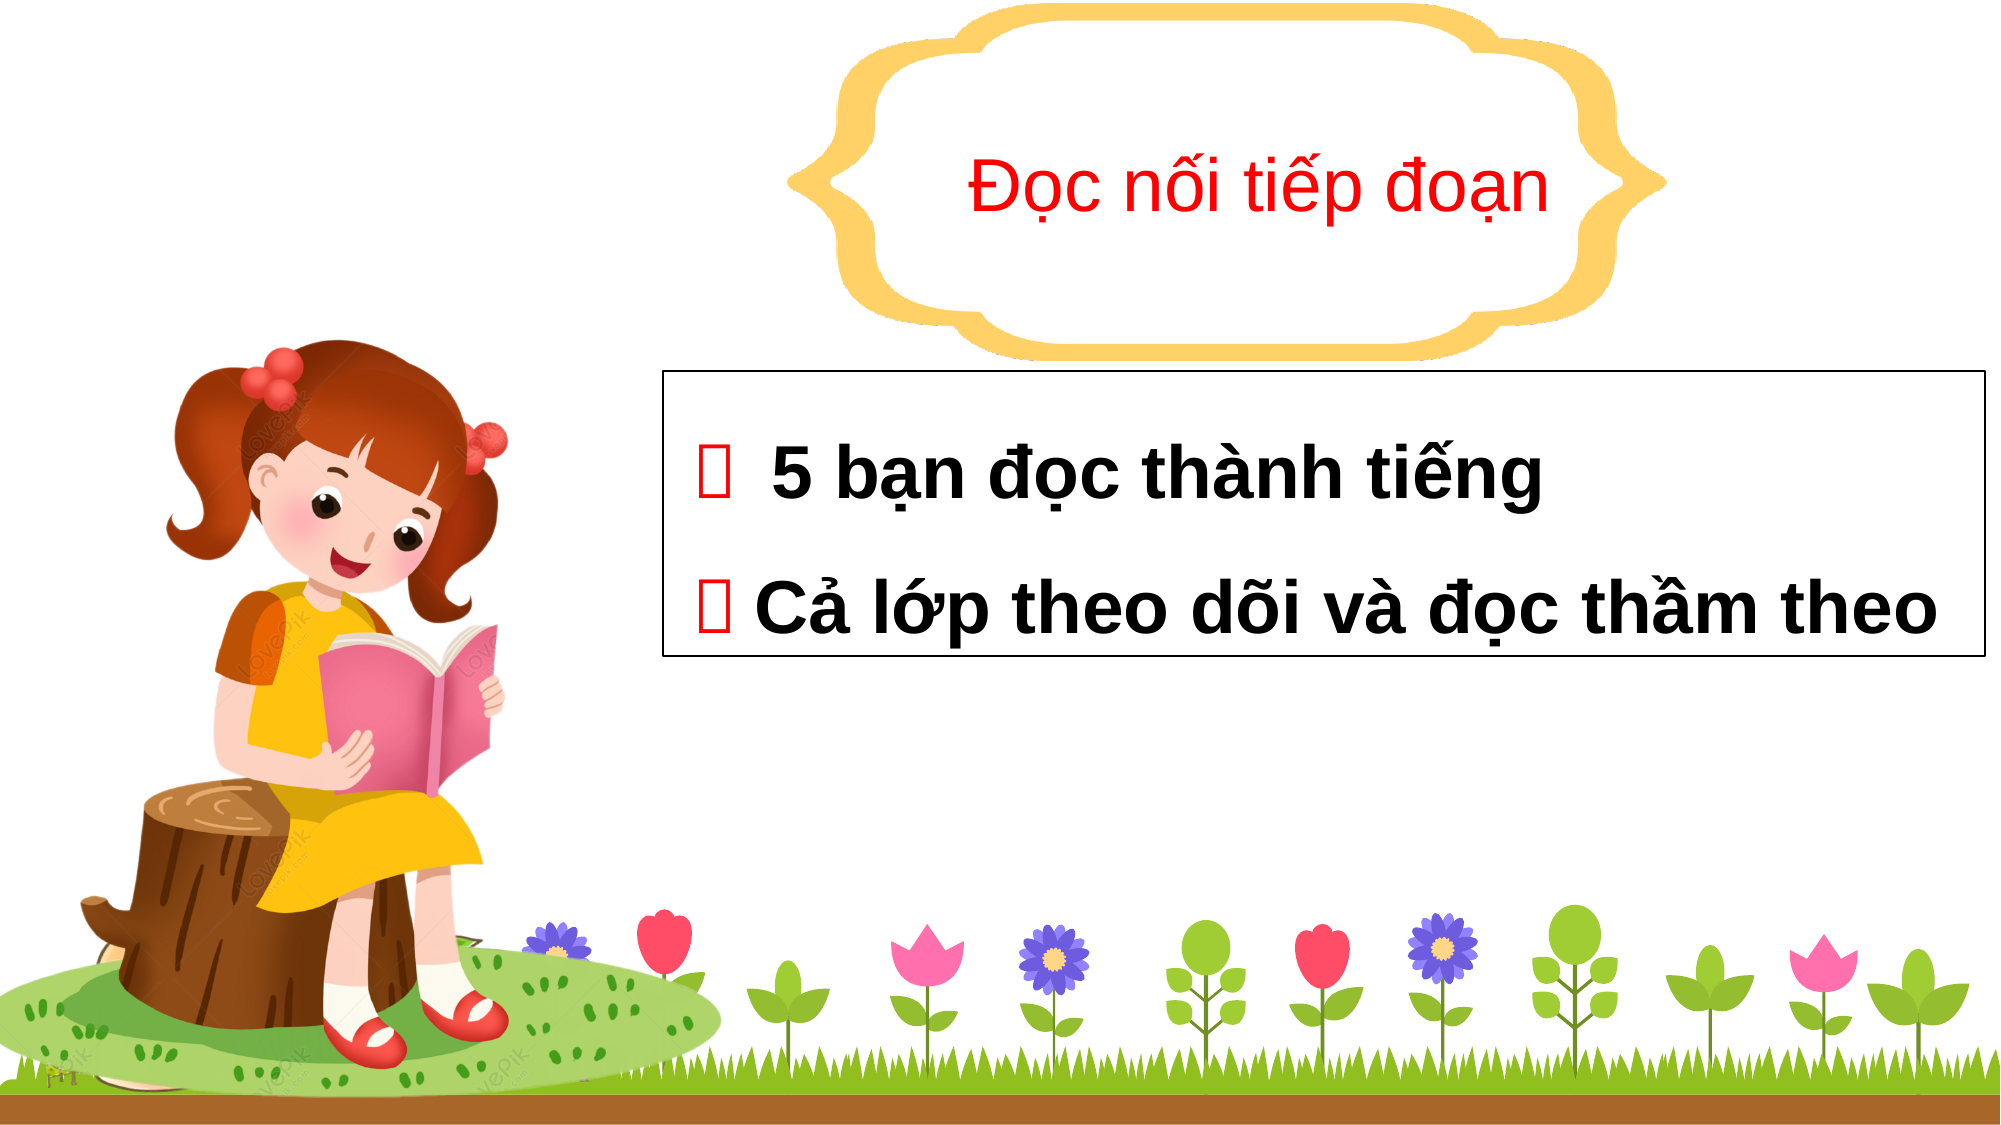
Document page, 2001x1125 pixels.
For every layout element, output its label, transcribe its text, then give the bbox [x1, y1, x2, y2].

text_box  5 bạn đọc thành tiếng  Cả lớp theo dõi và đọc thầm theo [757, 371, 1986, 656]
picture [787, 3, 1667, 361]
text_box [757, 904, 2000, 1125]
picture [0, 318, 757, 1125]
